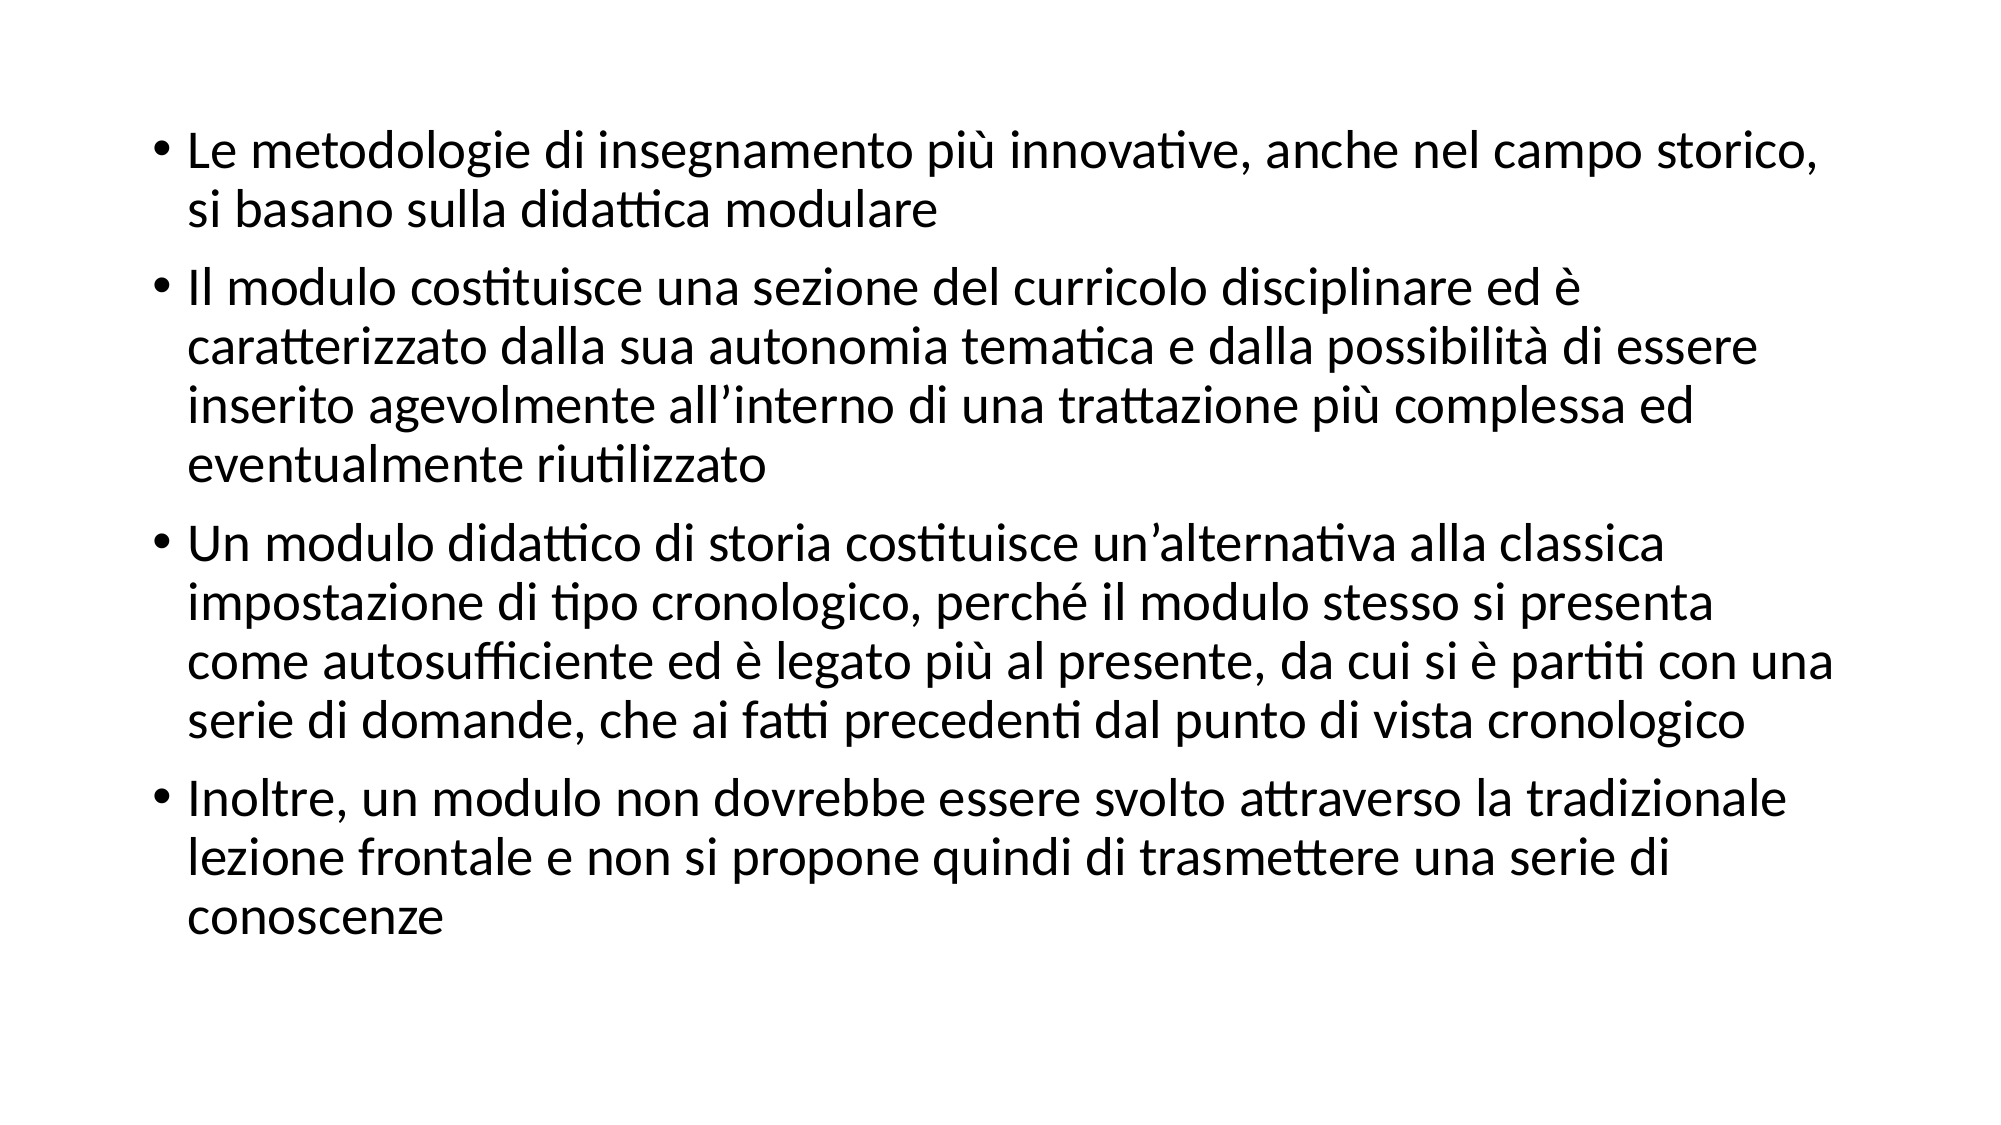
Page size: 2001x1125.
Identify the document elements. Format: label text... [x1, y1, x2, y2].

list Le metodologie di insegnamento più innovative, anche nel campo storico, si basano sulla didattica modulare Il modulo costituisce una sezione del curricolo disciplinare ed è caratterizzato dalla sua autonomia tematica e dalla possibilità di essere inserito agevolmente all’interno di una trattazione più complessa ed eventualmente riutilizzato Un modulo didattico di storia costituisce un’alternativa alla classica impostazione di tipo cronologico, perché il modulo stesso si presenta come autosufficiente ed è legato più al presente, da cui si è partiti con una serie di domande, che ai fatti precedenti dal punto di vista cronologico Inoltre, un modulo non dovrebbe essere svolto attraverso la tradizionale lezione frontale e non si propone quindi di trasmettere una serie di conoscenze [137, 113, 1863, 1014]
